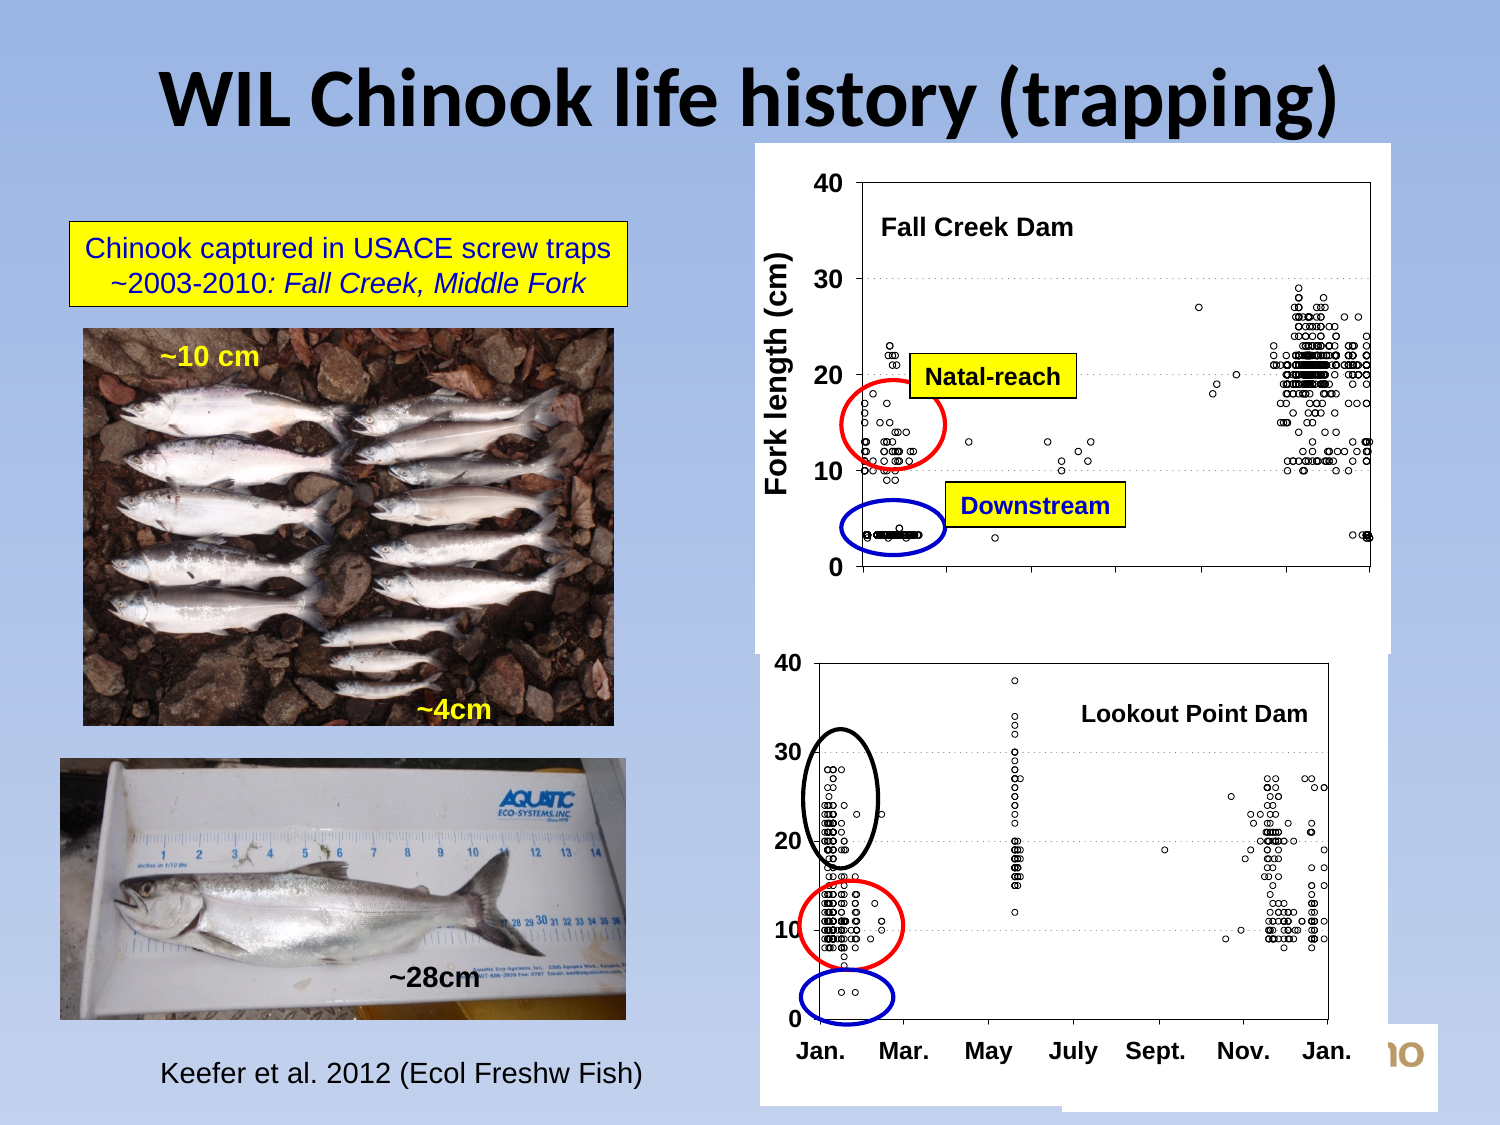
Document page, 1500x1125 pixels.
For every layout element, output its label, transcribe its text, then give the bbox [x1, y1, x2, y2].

text_box Chinook captured in USACE screw traps ~2003-2010: Fall Creek, Middle Fork [69, 221, 628, 307]
picture [1062, 1024, 1438, 1112]
picture [59, 758, 627, 1020]
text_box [755, 142, 1391, 588]
title WIL Chinook life history (trapping) [75, 0, 1425, 187]
text_box Keefer et al. 2012 (Ecol Freshw Fish) [145, 1047, 659, 1097]
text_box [759, 585, 1389, 1106]
picture [83, 328, 614, 726]
